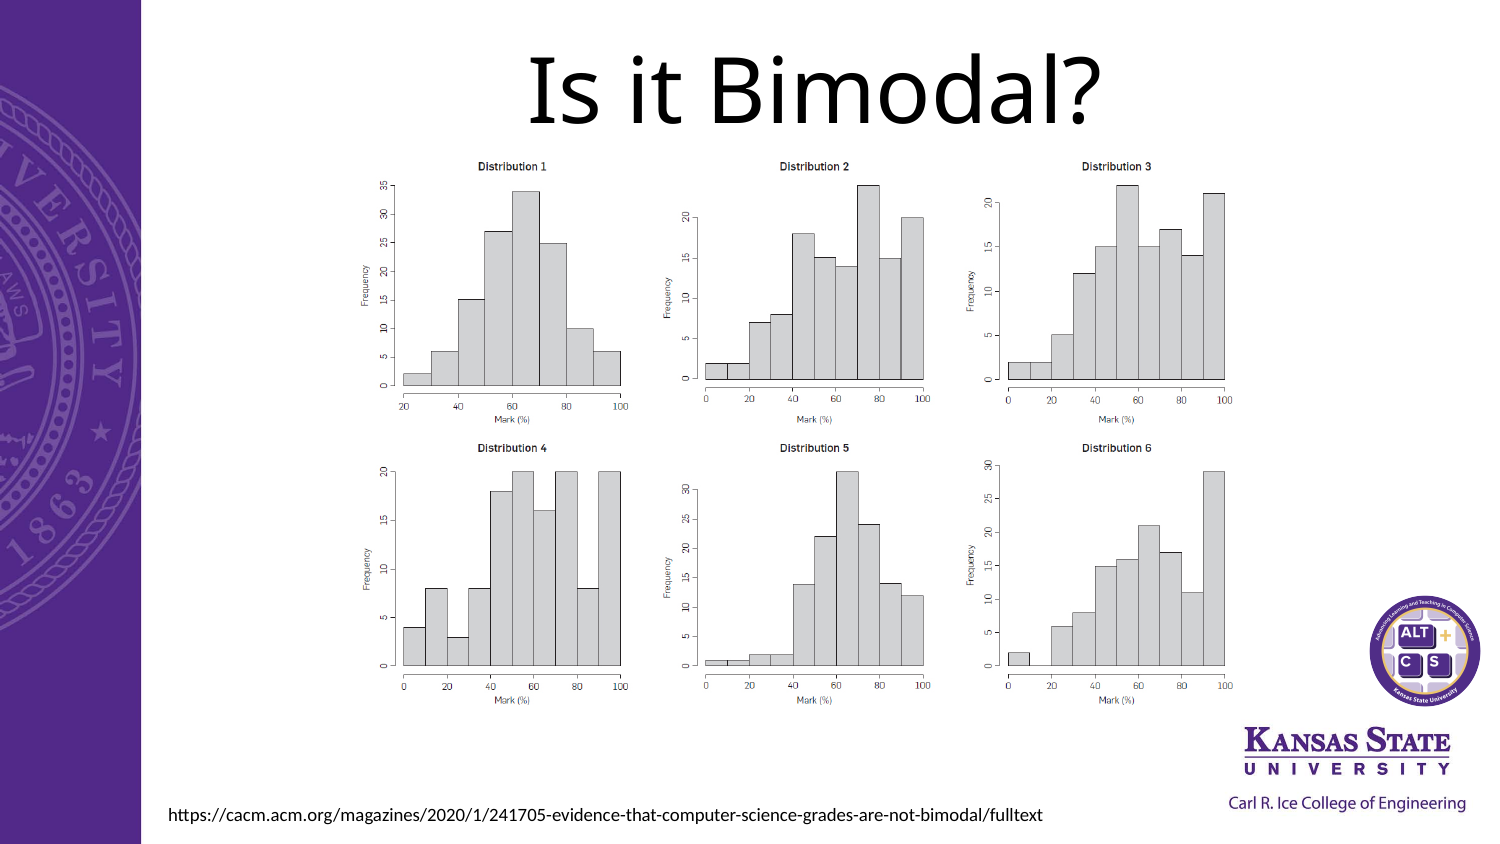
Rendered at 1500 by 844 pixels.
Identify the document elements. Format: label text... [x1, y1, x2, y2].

picture [0, 0, 1500, 844]
text_box https://cacm.acm.org/magazines/2020/1/241705-evidence-that-computer-science-grades-are-not-bimodal/fulltext [153, 794, 1058, 833]
title Is it Bimodal? [146, 47, 1485, 126]
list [360, 162, 1234, 705]
